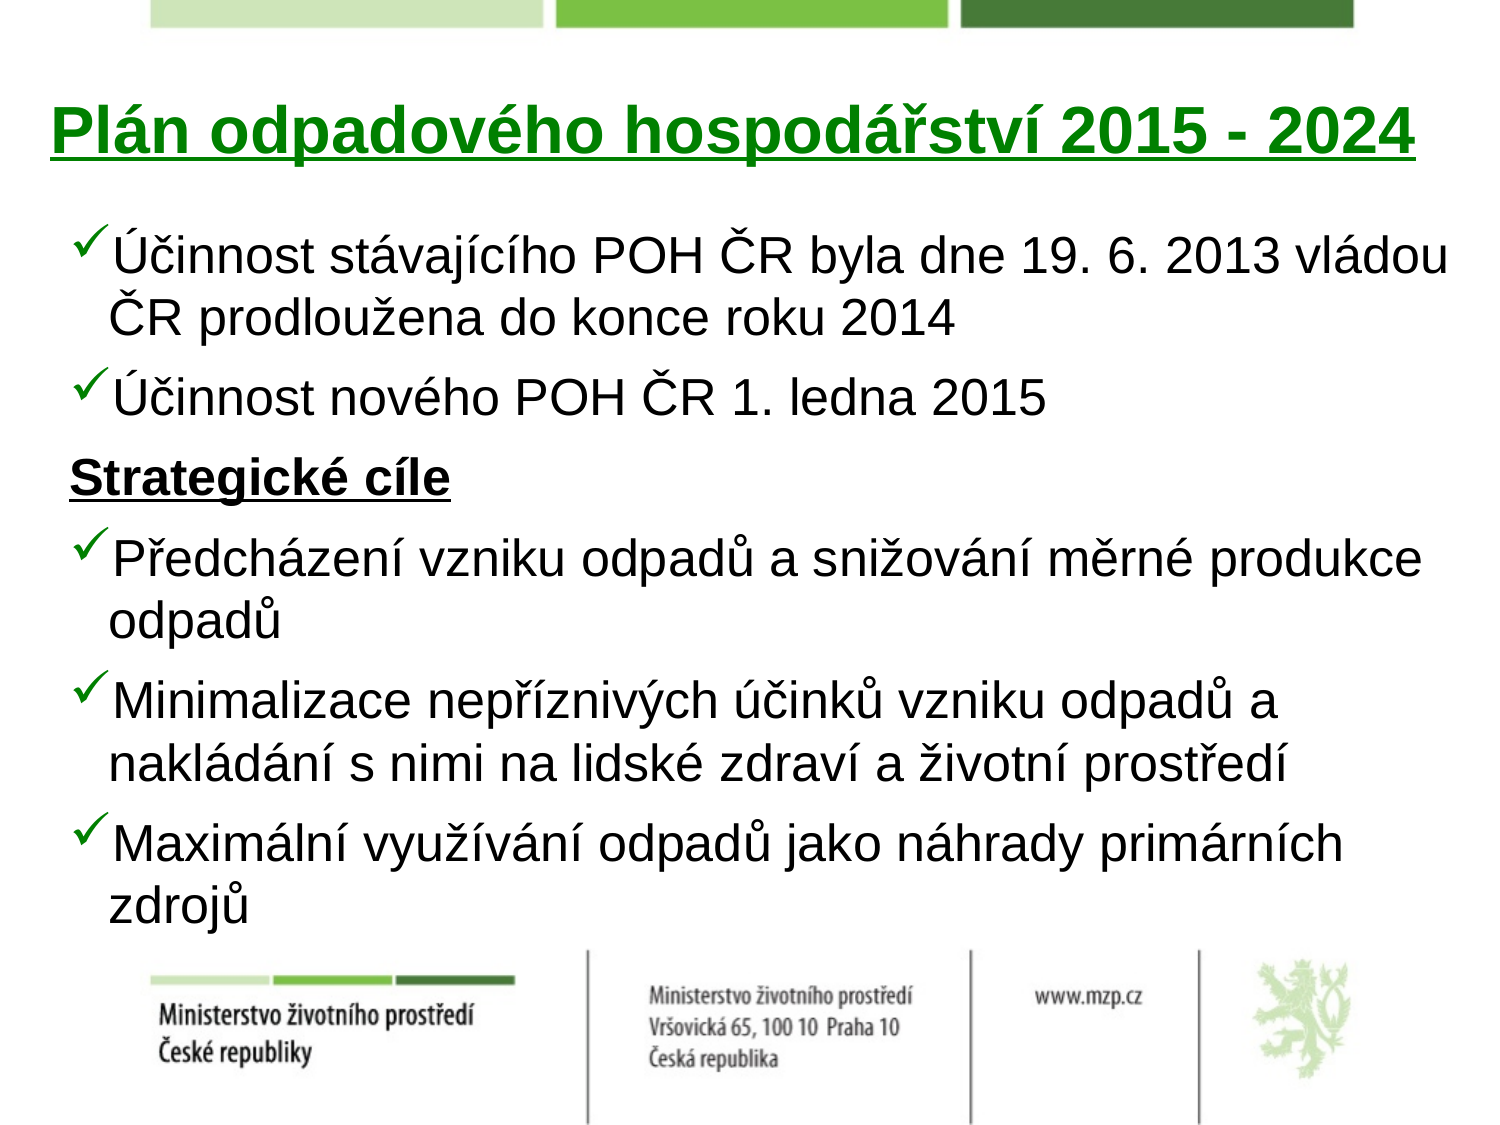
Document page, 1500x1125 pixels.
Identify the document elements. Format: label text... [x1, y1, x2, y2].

list Účinnost stávajícího POH ČR byla dne 19. 6. 2013 vládou ČR prodloužena do konce roku 2014 Účinnost nového POH ČR 1. ledna 2015 Strategické cíle Předcházení vzniku odpadů a snižování měrné produkce odpadů Minimalizace nepříznivých účinků vzniku odpadů a nakládání s nimi na lidské zdraví a životní prostředí Maximální využívání odpadů jako náhrady primárních zdrojů [35, 213, 1500, 962]
picture [0, 0, 1500, 1125]
title Plán odpadového hospodářství 2015 - 2024 [19, 55, 1448, 198]
